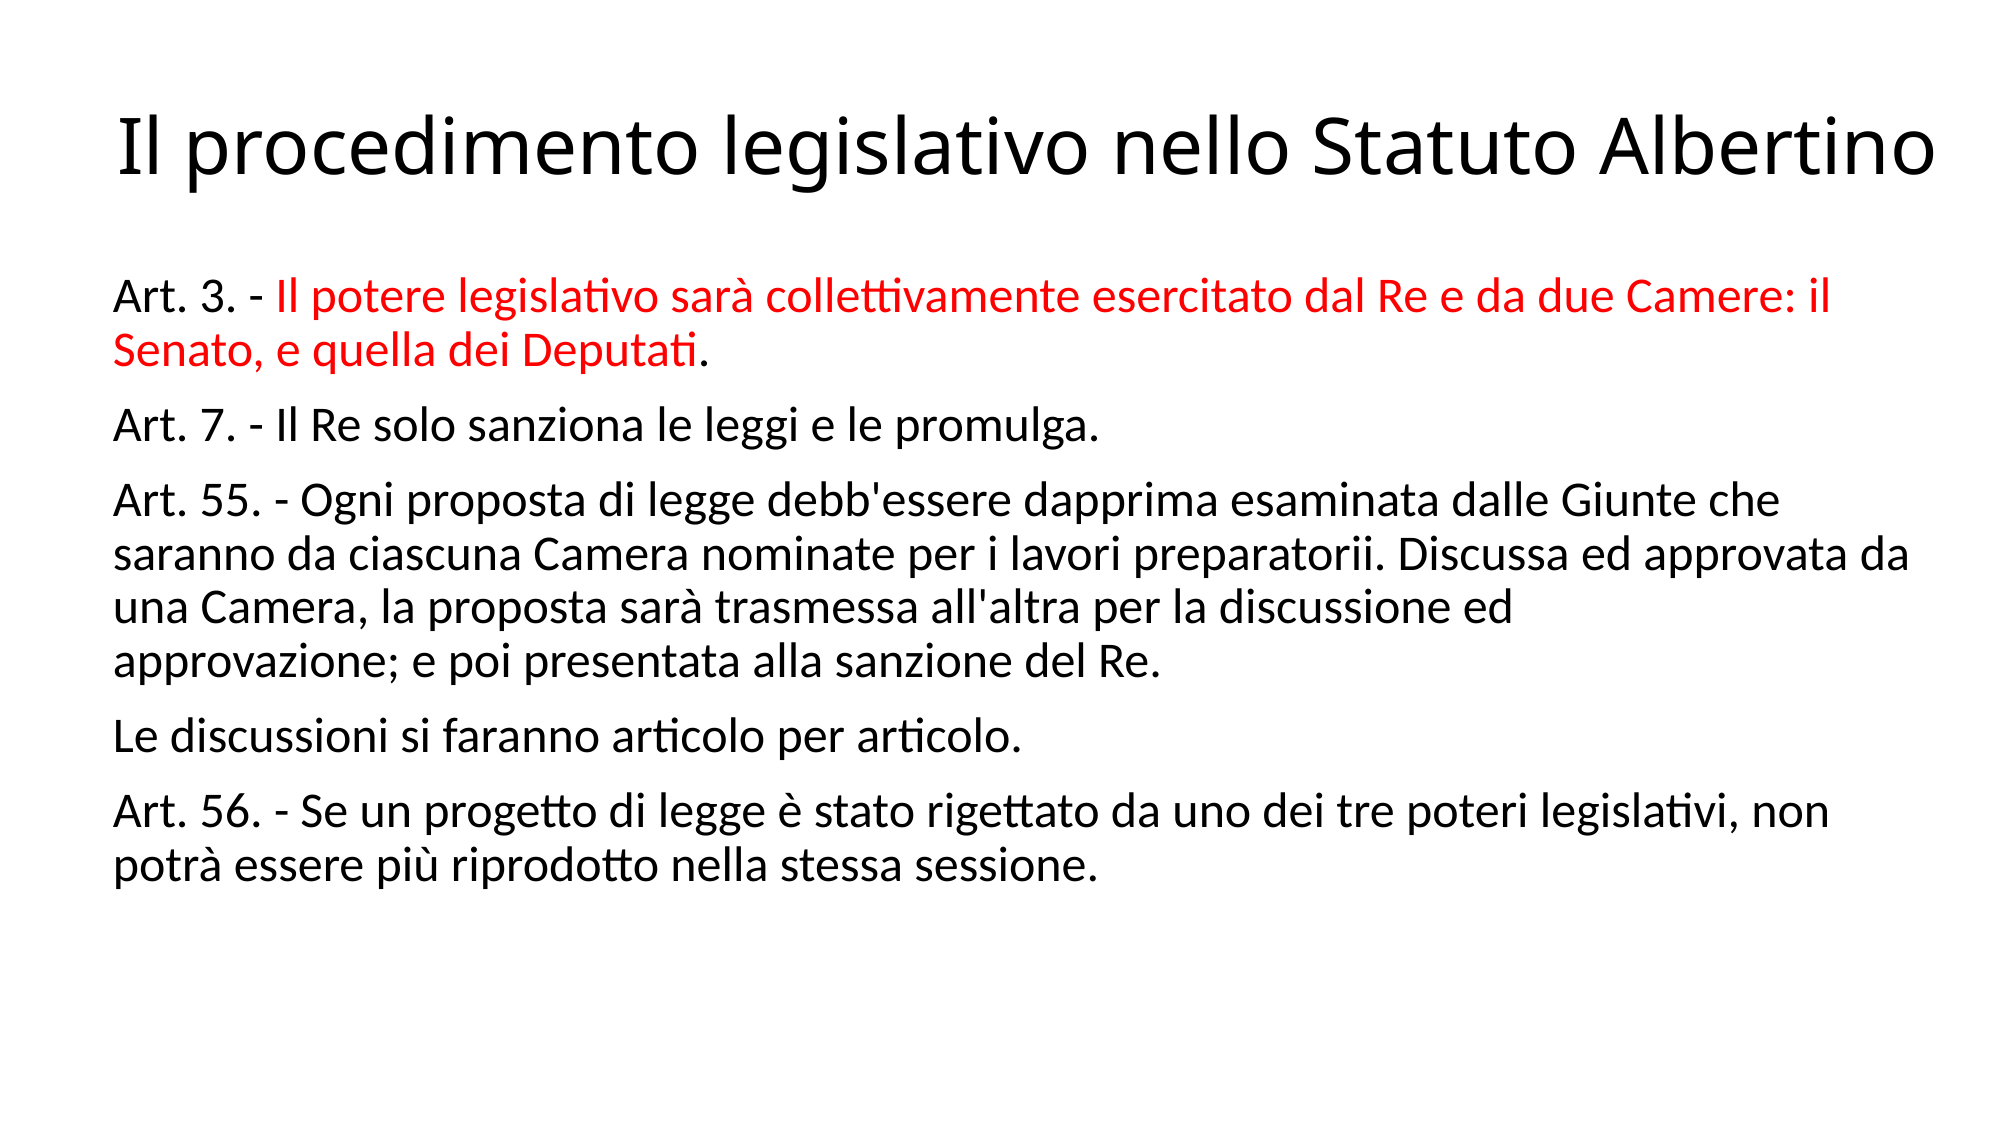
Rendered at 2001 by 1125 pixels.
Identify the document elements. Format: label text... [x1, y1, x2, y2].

subtitle Art. 3. - Il potere legislativo sarà collettivamente esercitato dal Re e da due Camere: il Senato, e quella dei Deputati. Art. 7. - Il Re solo sanziona le leggi e le promulga. Art. 55. - Ogni proposta di legge debb'essere dapprima esaminata dalle Giunte che saranno da ciascuna Camera nominate per i lavori preparatorii. Discussa ed approvata da una Camera, la proposta sarà trasmessa all'altra per la discussione ed approvazione; e poi presentata alla sanzione del Re. Le discussioni si faranno articolo per articolo. Art. 56. - Se un progetto di legge è stato rigettato da uno dei tre poteri legislativi, non potrà essere più riprodotto nella stessa sessione. [97, 261, 1946, 1040]
title Il procedimento legislativo nello Statuto Albertino [87, 23, 1969, 199]
